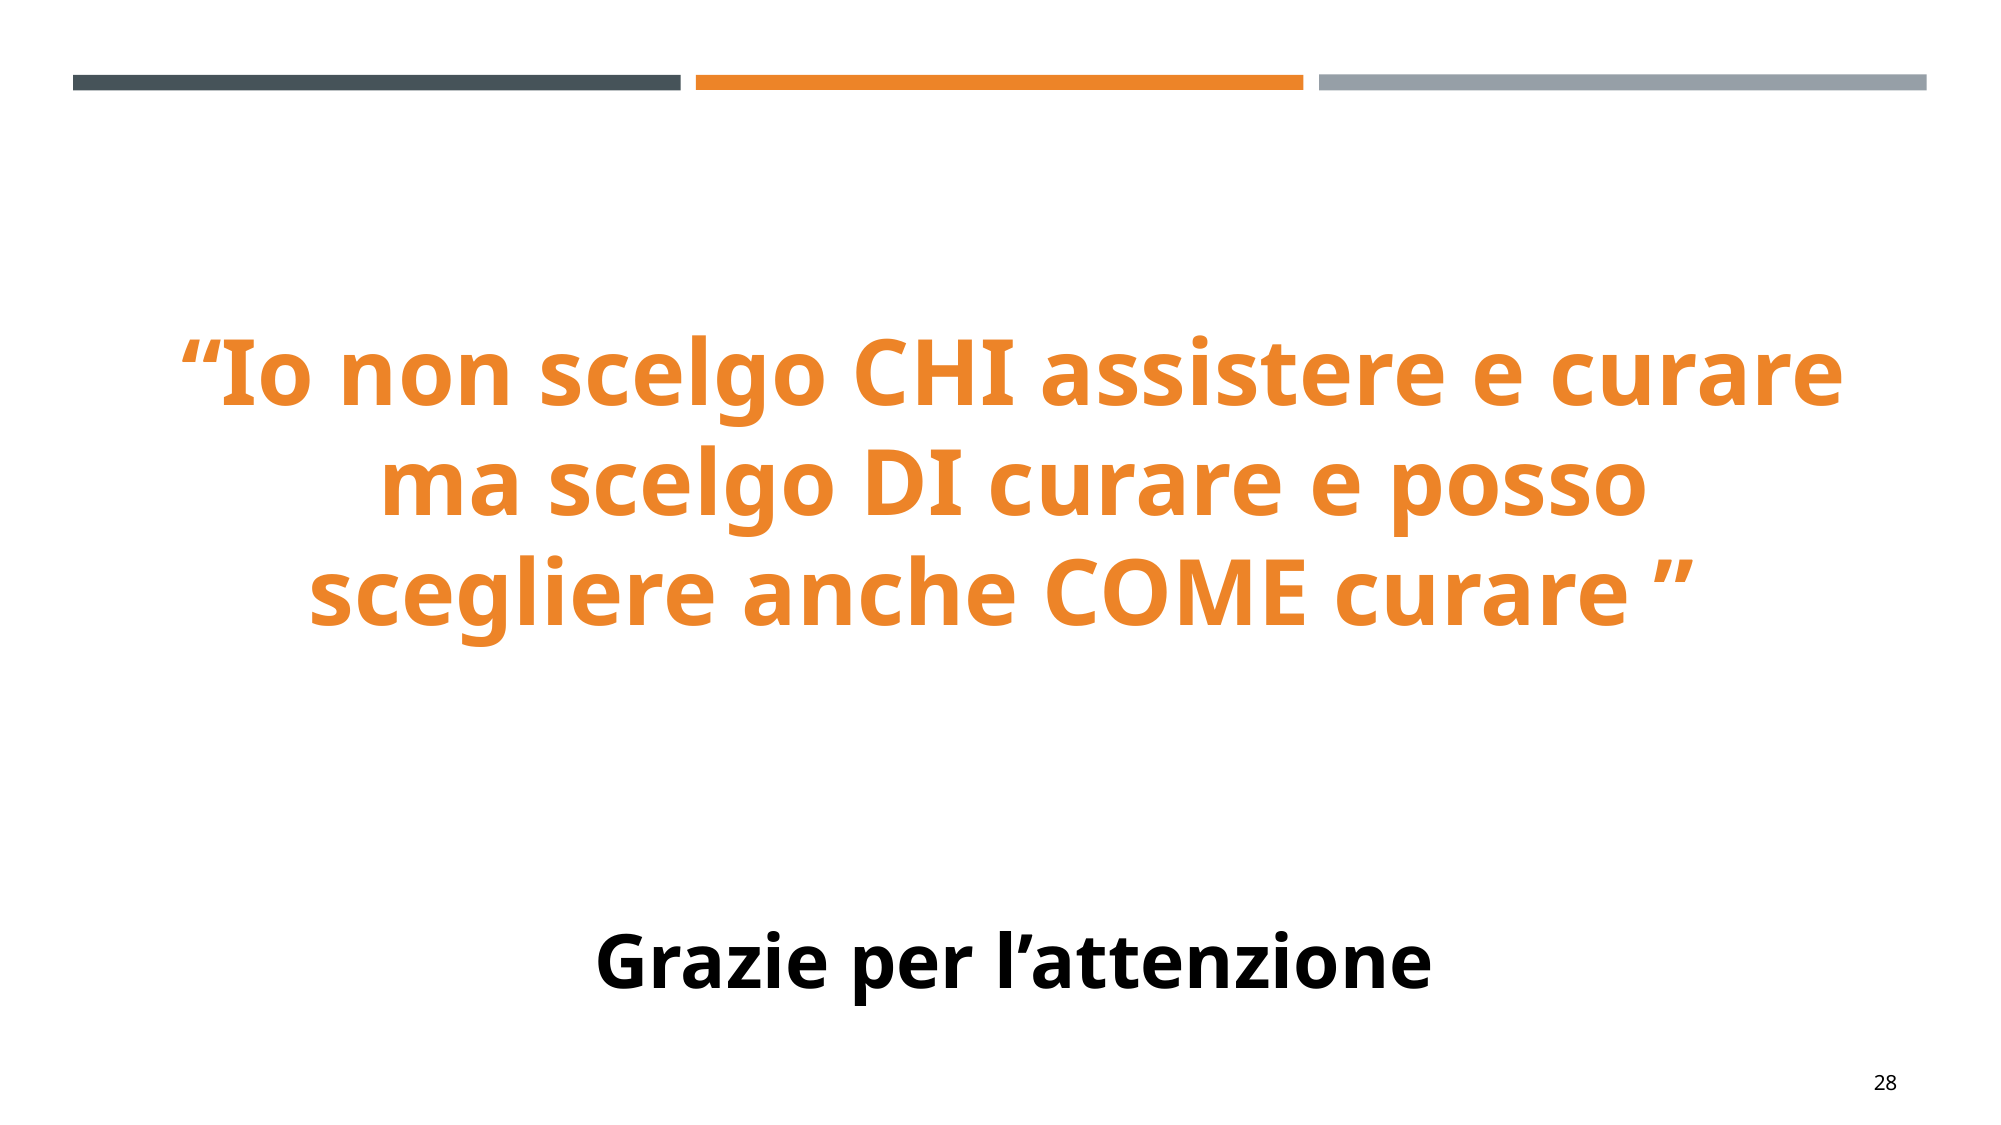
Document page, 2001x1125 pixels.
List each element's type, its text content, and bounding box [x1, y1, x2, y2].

slide_number 28 [1864, 1064, 1906, 1104]
text_box “Io non scelgo CHI assistere e curare ma scelgo DI curare e posso scegliere anche COME curare ” Grazie per l’attenzione [168, 306, 1860, 1012]
